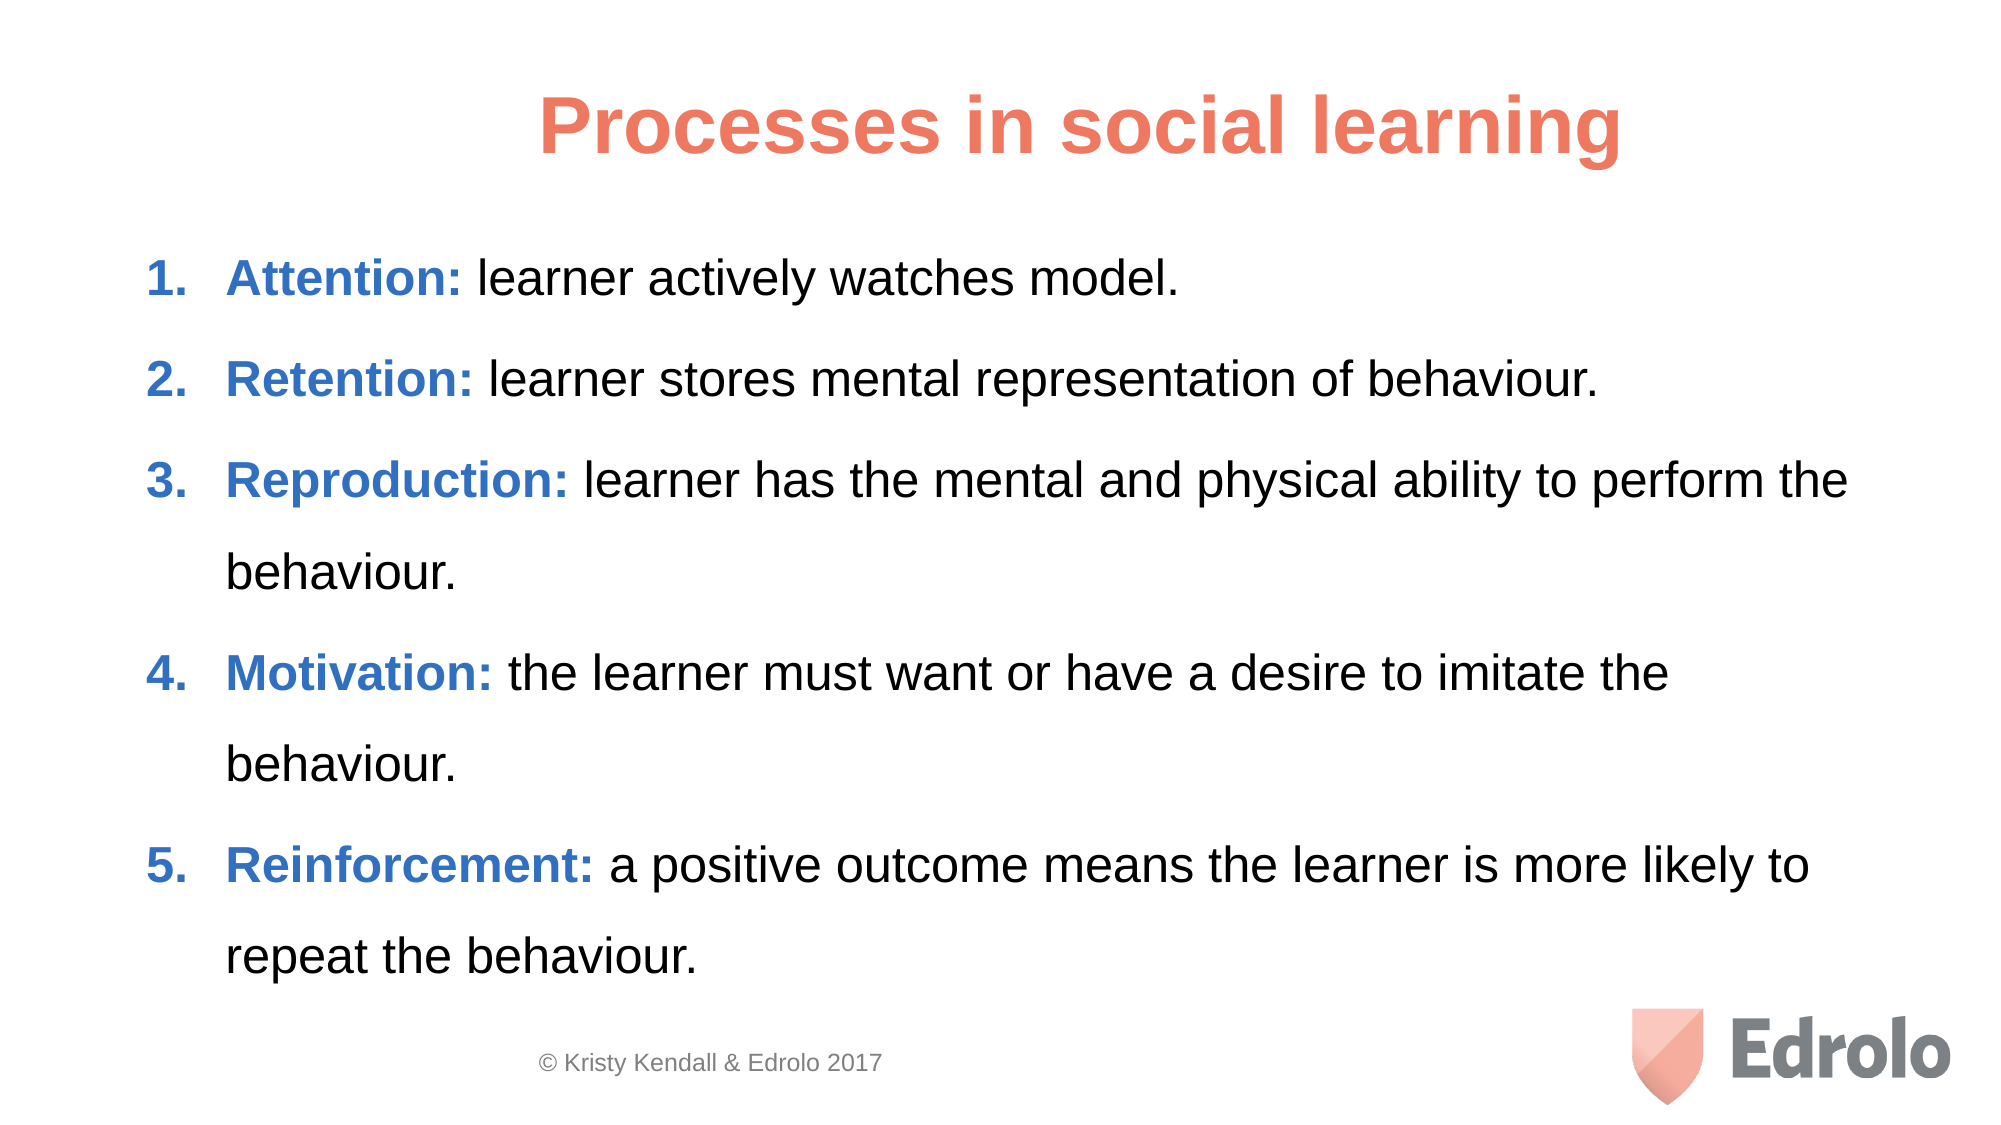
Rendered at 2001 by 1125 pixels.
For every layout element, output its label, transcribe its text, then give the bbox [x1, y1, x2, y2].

text_box © Kristy Kendall & Edrolo 2017 [523, 1039, 1199, 1099]
list Attention: learner actively watches model. Retention: learner stores mental representation of behaviour. Reproduction: learner has the mental and physical ability to perform the behaviour. Motivation: the learner must want or have a desire to imitate the behaviour. Reinforcement: a positive outcome means the learner is more likely to repeat the behaviour. [134, 208, 1888, 997]
text_box Processes in social learning [523, 65, 1968, 178]
